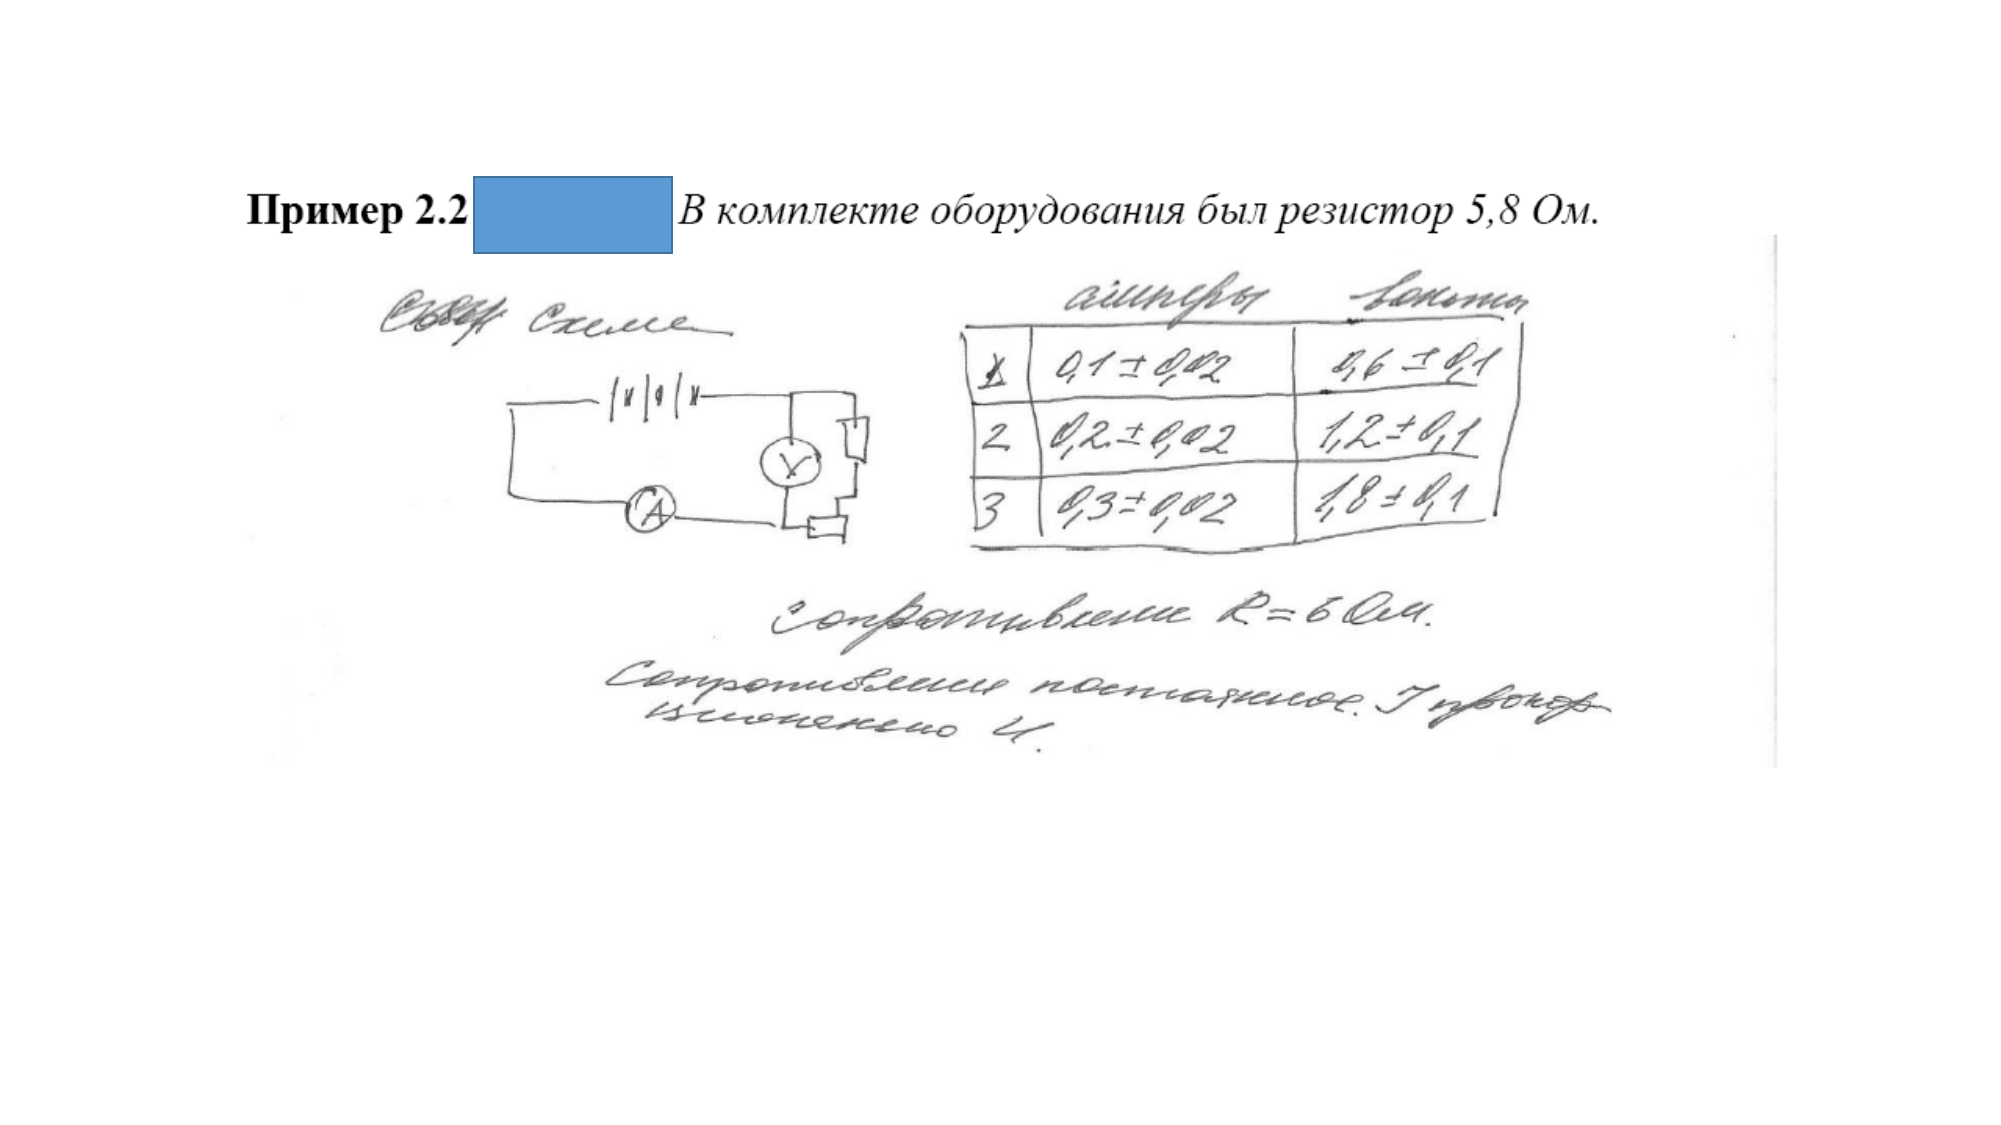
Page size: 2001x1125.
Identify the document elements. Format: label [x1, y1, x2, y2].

picture [185, 149, 1815, 768]
